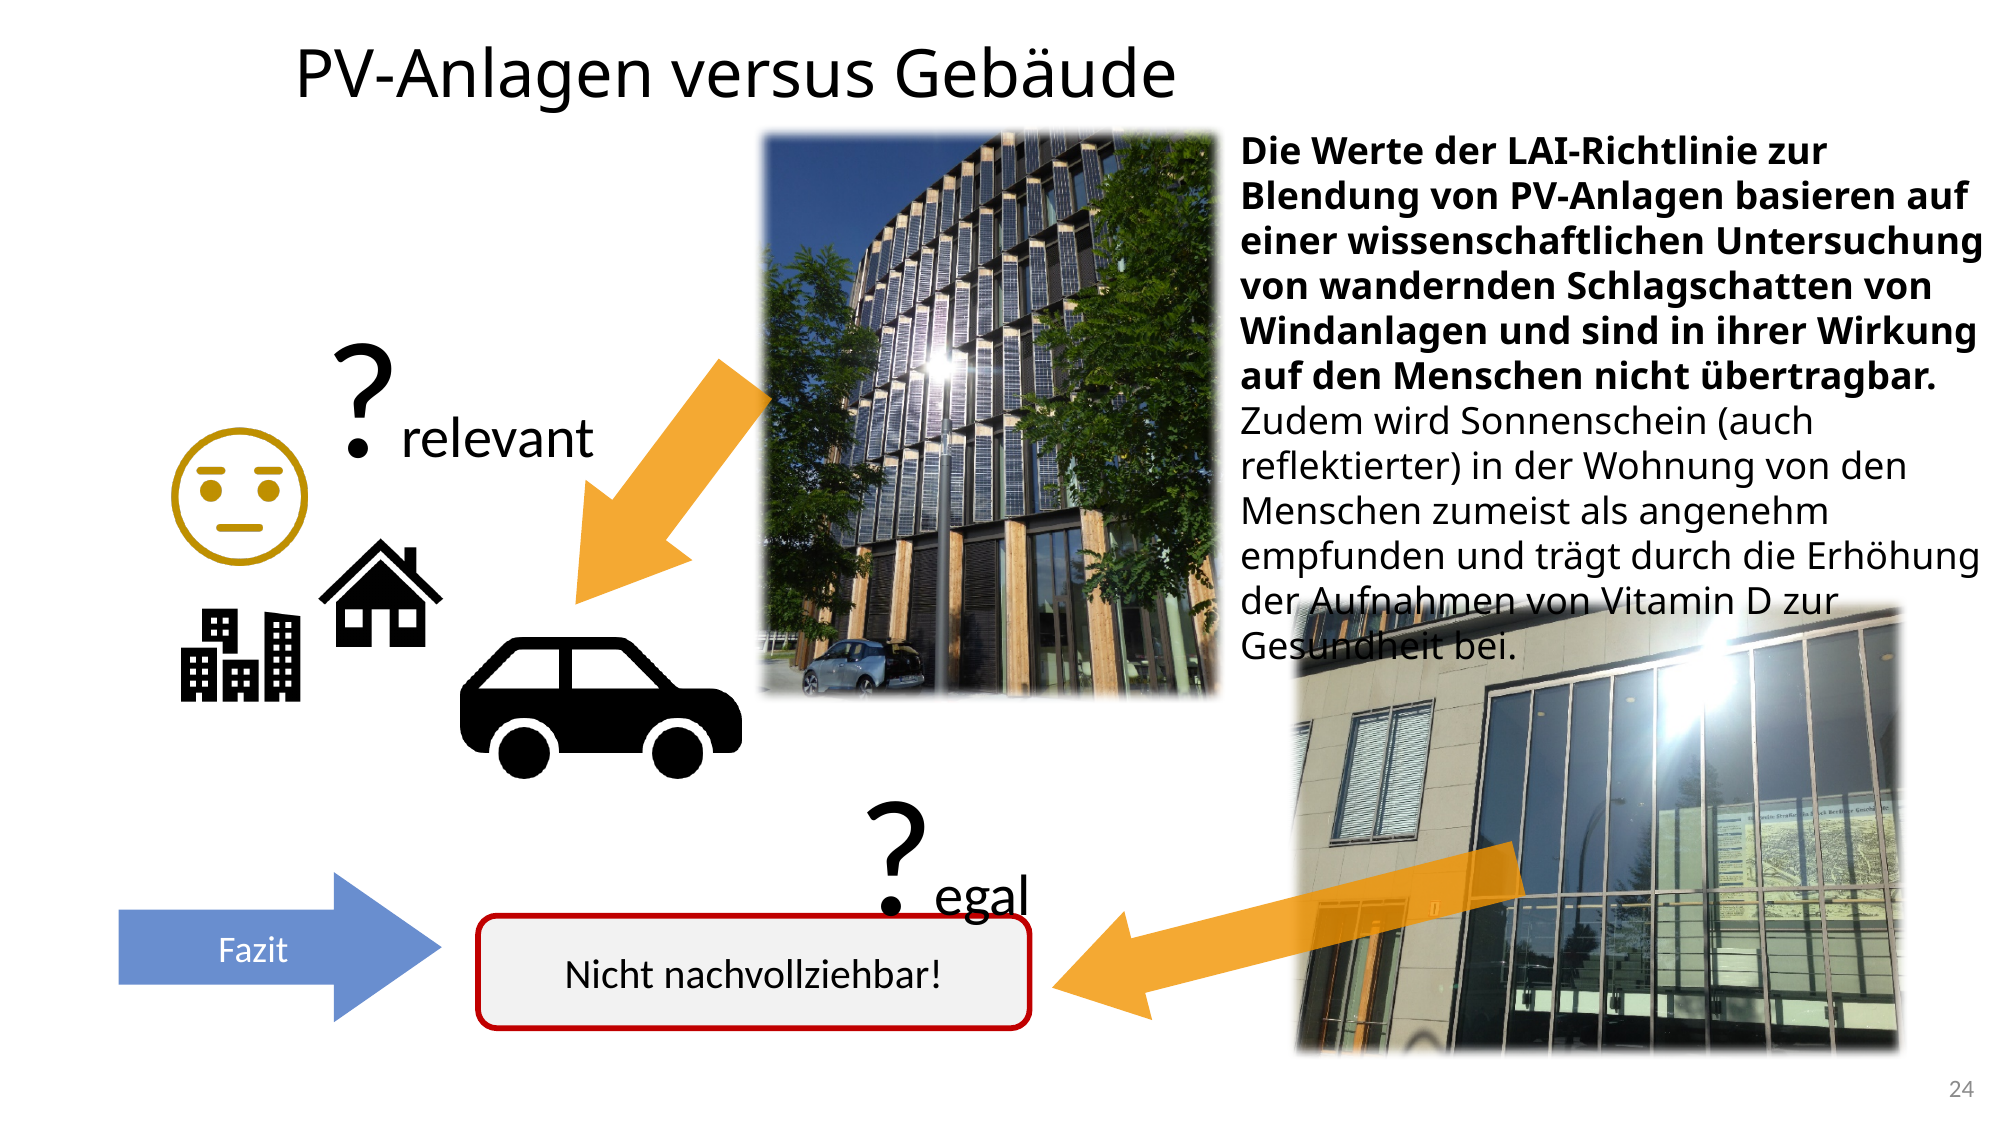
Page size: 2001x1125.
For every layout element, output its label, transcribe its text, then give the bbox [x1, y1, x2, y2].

text_box Fazit [117, 870, 444, 1025]
picture [1287, 595, 1908, 1060]
text_box Nicht nachvollziehbar! [476, 914, 1031, 1030]
text_box Die Werte der LAI-Richtlinie zur Blendung von PV-Anlagen basieren auf einer wissenschaftlichen Untersuchung von wandernden Schlagschatten von Windanlagen und sind in ihrer Wirkung auf den Menschen nicht übertragbar. Zudem wird Sonnenschein (auch reflektierter) in der Wohnung von den Menschen zumeist als angenehm empfunden und trägt durch die Erhöhung der Aufnahmen von Vitamin D zur Gesundheit bei. [1225, 119, 2000, 675]
text_box 24 [1539, 1071, 1990, 1103]
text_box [153, 283, 753, 863]
title PV-Anlagen versus Gebäude [279, 13, 1863, 138]
picture [699, 141, 1279, 863]
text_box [842, 741, 1527, 985]
